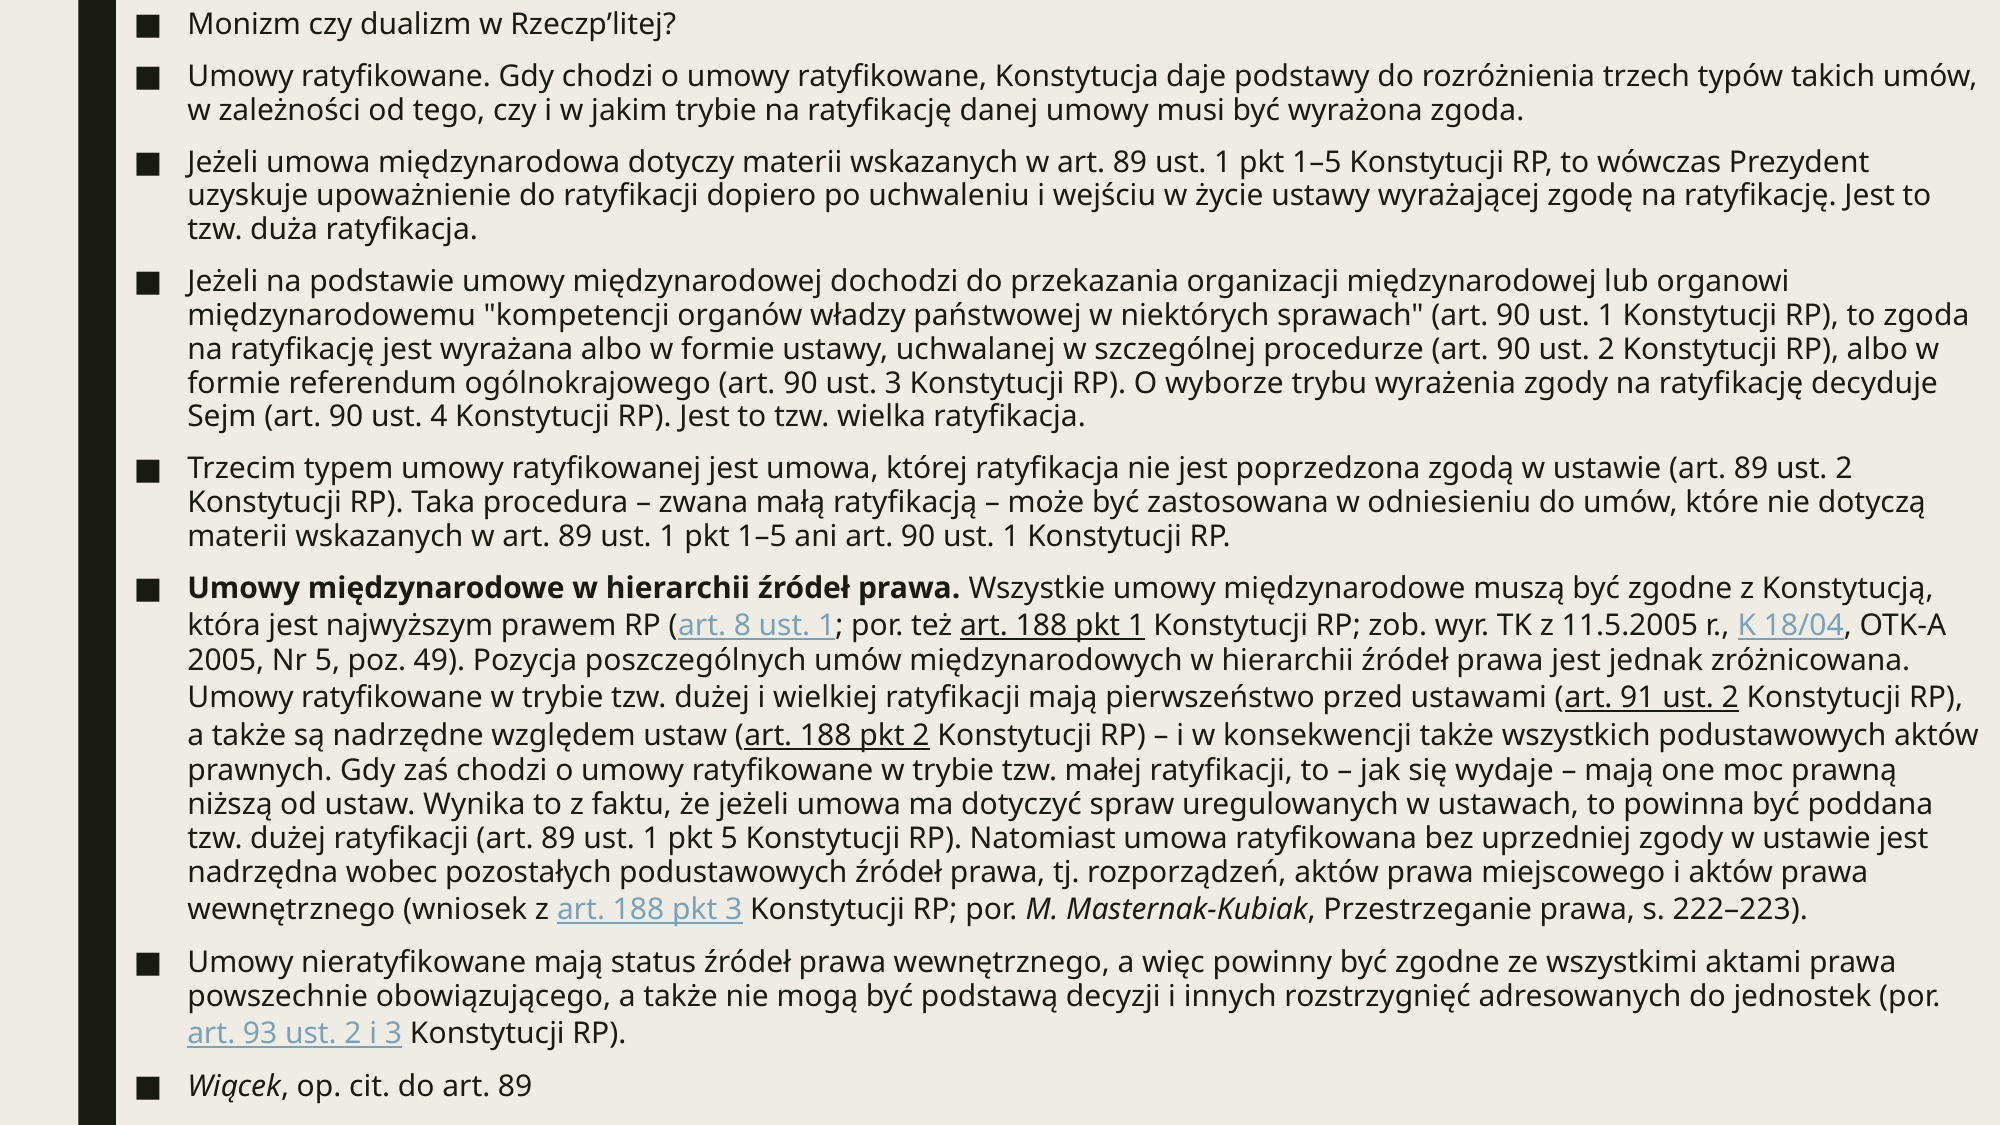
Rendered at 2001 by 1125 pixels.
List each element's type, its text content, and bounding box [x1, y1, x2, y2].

list Monizm czy dualizm w Rzeczp’litej? Umowy ratyfikowane. Gdy chodzi o umowy ratyfikowane, Konstytucja daje podstawy do rozróżnienia trzech typów takich umów, w zależności od tego, czy i w jakim trybie na ratyfikację danej umowy musi być wyrażona zgoda. Jeżeli umowa międzynarodowa dotyczy materii wskazanych w art. 89 ust. 1 pkt 1–5 Konstytucji RP, to wówczas Prezydent uzyskuje upoważnienie do ratyfikacji dopiero po uchwaleniu i wejściu w życie ustawy wyrażającej zgodę na ratyfikację. Jest to tzw. duża ratyfikacja. Jeżeli na podstawie umowy międzynarodowej dochodzi do przekazania organizacji międzynarodowej lub organowi międzynarodowemu "kompetencji organów władzy państwowej w niektórych sprawach" (art. 90 ust. 1 Konstytucji RP), to zgoda na ratyfikację jest wyrażana albo w formie ustawy, uchwalanej w szczególnej procedurze (art. 90 ust. 2 Konstytucji RP), albo w formie referendum ogólnokrajowego (art. 90 ust. 3 Konstytucji RP). O wyborze trybu wyrażenia zgody na ratyfikację decyduje Sejm (art. 90 ust. 4 Konstytucji RP). Jest to tzw. wielka ratyfikacja. Trzecim typem umowy ratyfikowanej jest umowa, której ratyfikacja nie jest poprzedzona zgodą w ustawie (art. 89 ust. 2 Konstytucji RP). Taka procedura – zwana małą ratyfikacją – może być zastosowana w odniesieniu do umów, które nie dotyczą materii wskazanych w art. 89 ust. 1 pkt 1–5 ani art. 90 ust. 1 Konstytucji RP. Umowy międzynarodowe w hierarchii źródeł prawa. Wszystkie umowy międzynarodowe muszą być zgodne z Konstytucją, która jest najwyższym prawem RP (art. 8 ust. 1; por. też art. 188 pkt 1 Konstytucji RP; zob. wyr. TK z 11.5.2005 r., K 18/04, OTK-A 2005, Nr 5, poz. 49). Pozycja poszczególnych umów międzynarodowych w hierarchii źródeł prawa jest jednak zróżnicowana. Umowy ratyfikowane w trybie tzw. dużej i wielkiej ratyfikacji mają pierwszeństwo przed ustawami (art. 91 ust. 2 Konstytucji RP), a także są nadrzędne względem ustaw (art. 188 pkt 2 Konstytucji RP) – i w konsekwencji także wszystkich podustawowych aktów prawnych. Gdy zaś chodzi o umowy ratyfikowane w trybie tzw. małej ratyfikacji, to – jak się wydaje – mają one moc prawną niższą od ustaw. Wynika to z faktu, że jeżeli umowa ma dotyczyć spraw uregulowanych w ustawach, to powinna być poddana tzw. dużej ratyfikacji (art. 89 ust. 1 pkt 5 Konstytucji RP). Natomiast umowa ratyfikowana bez uprzedniej zgody w ustawie jest nadrzędna wobec pozostałych podustawowych źródeł prawa, tj. rozporządzeń, aktów prawa miejscowego i aktów prawa wewnętrznego (wniosek z art. 188 pkt 3 Konstytucji RP; por. M. Masternak-Kubiak, Przestrzeganie prawa, s. 222–223). Umowy nieratyfikowane mają status źródeł prawa wewnętrznego, a więc powinny być zgodne ze wszystkimi aktami prawa powszechnie obowiązującego, a także nie mogą być podstawą decyzji i innych rozstrzygnięć adresowanych do jednostek (por. art. 93 ust. 2 i 3 Konstytucji RP). Wiącek, op. cit. do art. 89 [118, 0, 2000, 1125]
